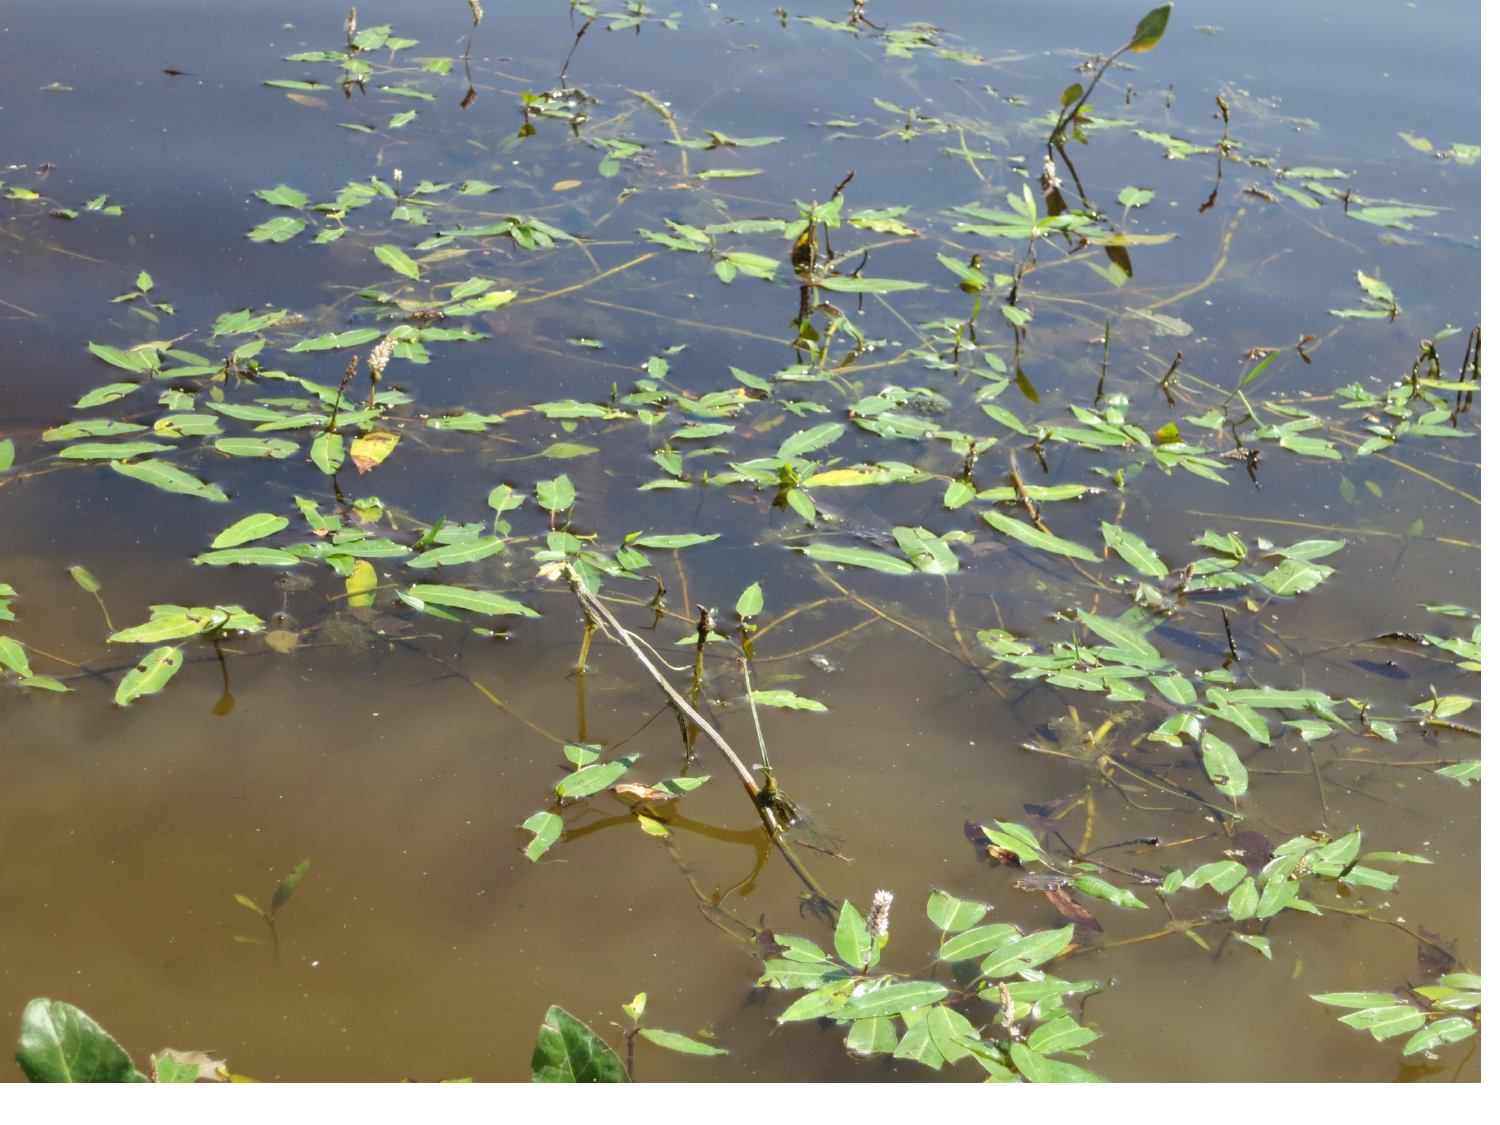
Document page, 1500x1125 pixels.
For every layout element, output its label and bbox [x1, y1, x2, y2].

list [0, 0, 1481, 1083]
